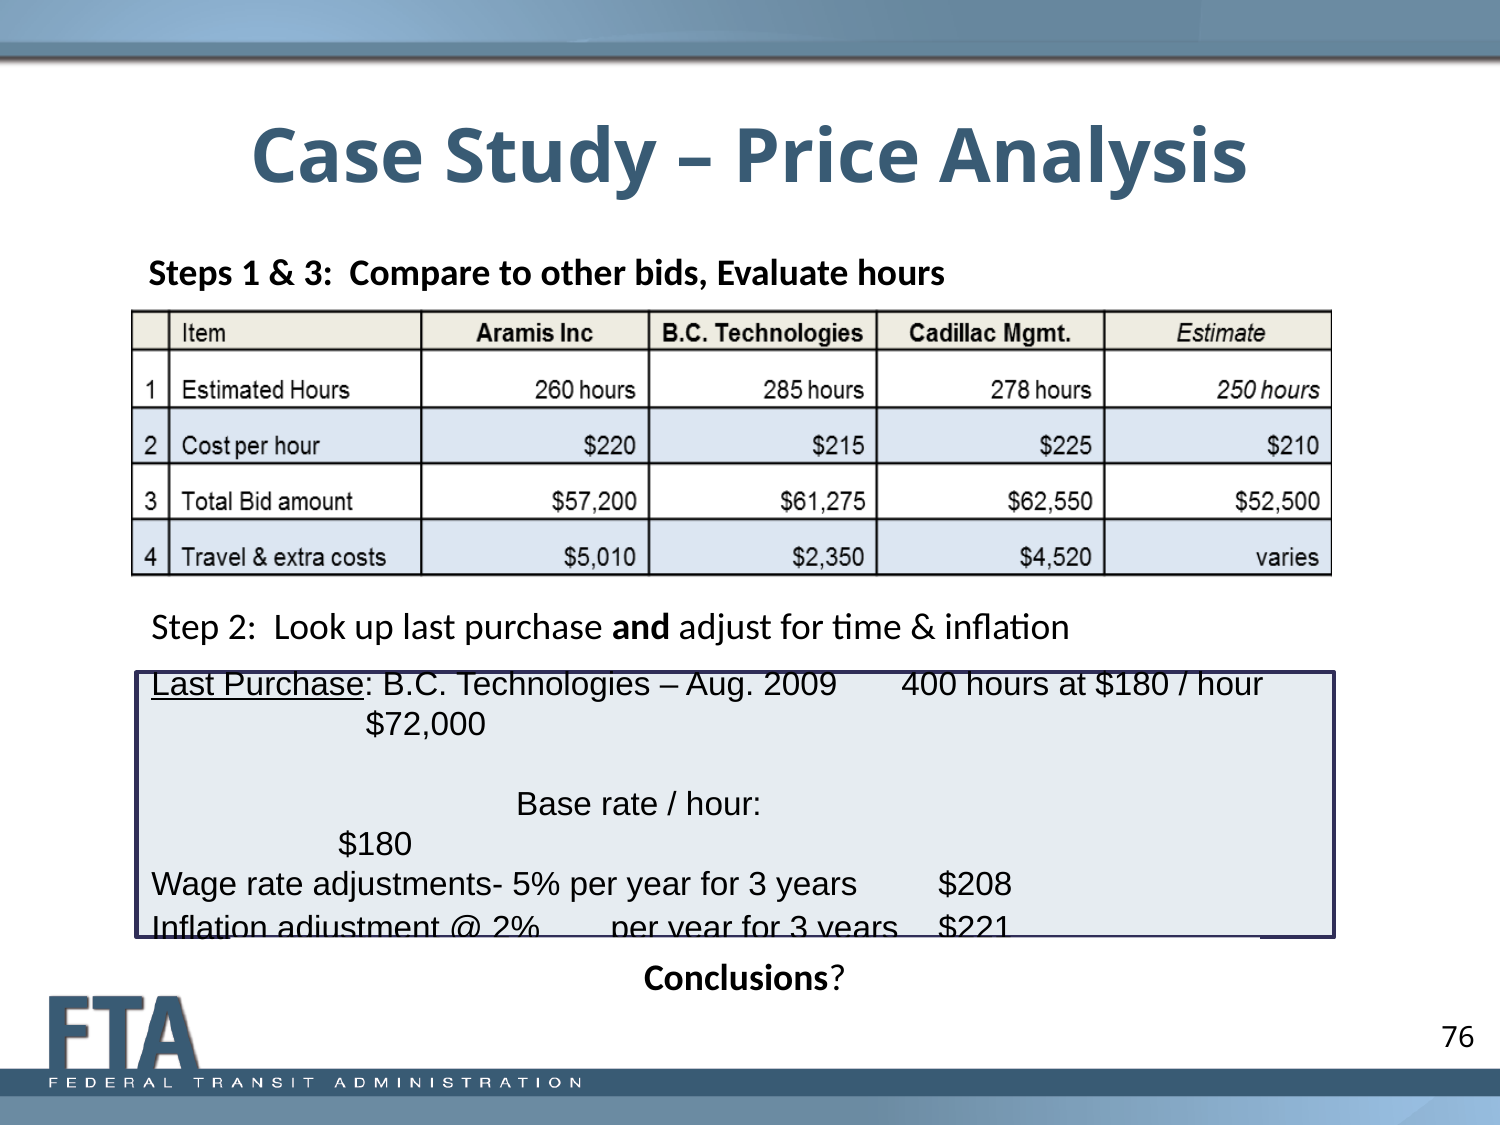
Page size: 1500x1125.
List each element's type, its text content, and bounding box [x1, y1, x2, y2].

text_box Conclusions? [228, 935, 1262, 1014]
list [130, 307, 1332, 587]
title Case Study – Price Analysis [74, 71, 1426, 233]
text_box Last Purchase: B.C. Technologies – Aug. 2009 400 hours at $180 / hour $72,000 Base rate / hour: $180 Wage rate adjustments- 5% per year for 3 years $208 Inflation adjustment @ 2% per year for 3 years $221 [134, 670, 1336, 939]
text_box Steps 1 & 3: Compare to other bids, Evaluate hours [132, 230, 1336, 310]
picture [0, 0, 1500, 75]
picture [0, 992, 1500, 1125]
text_box Step 2: Look up last purchase and adjust for time & inflation [134, 580, 1336, 669]
